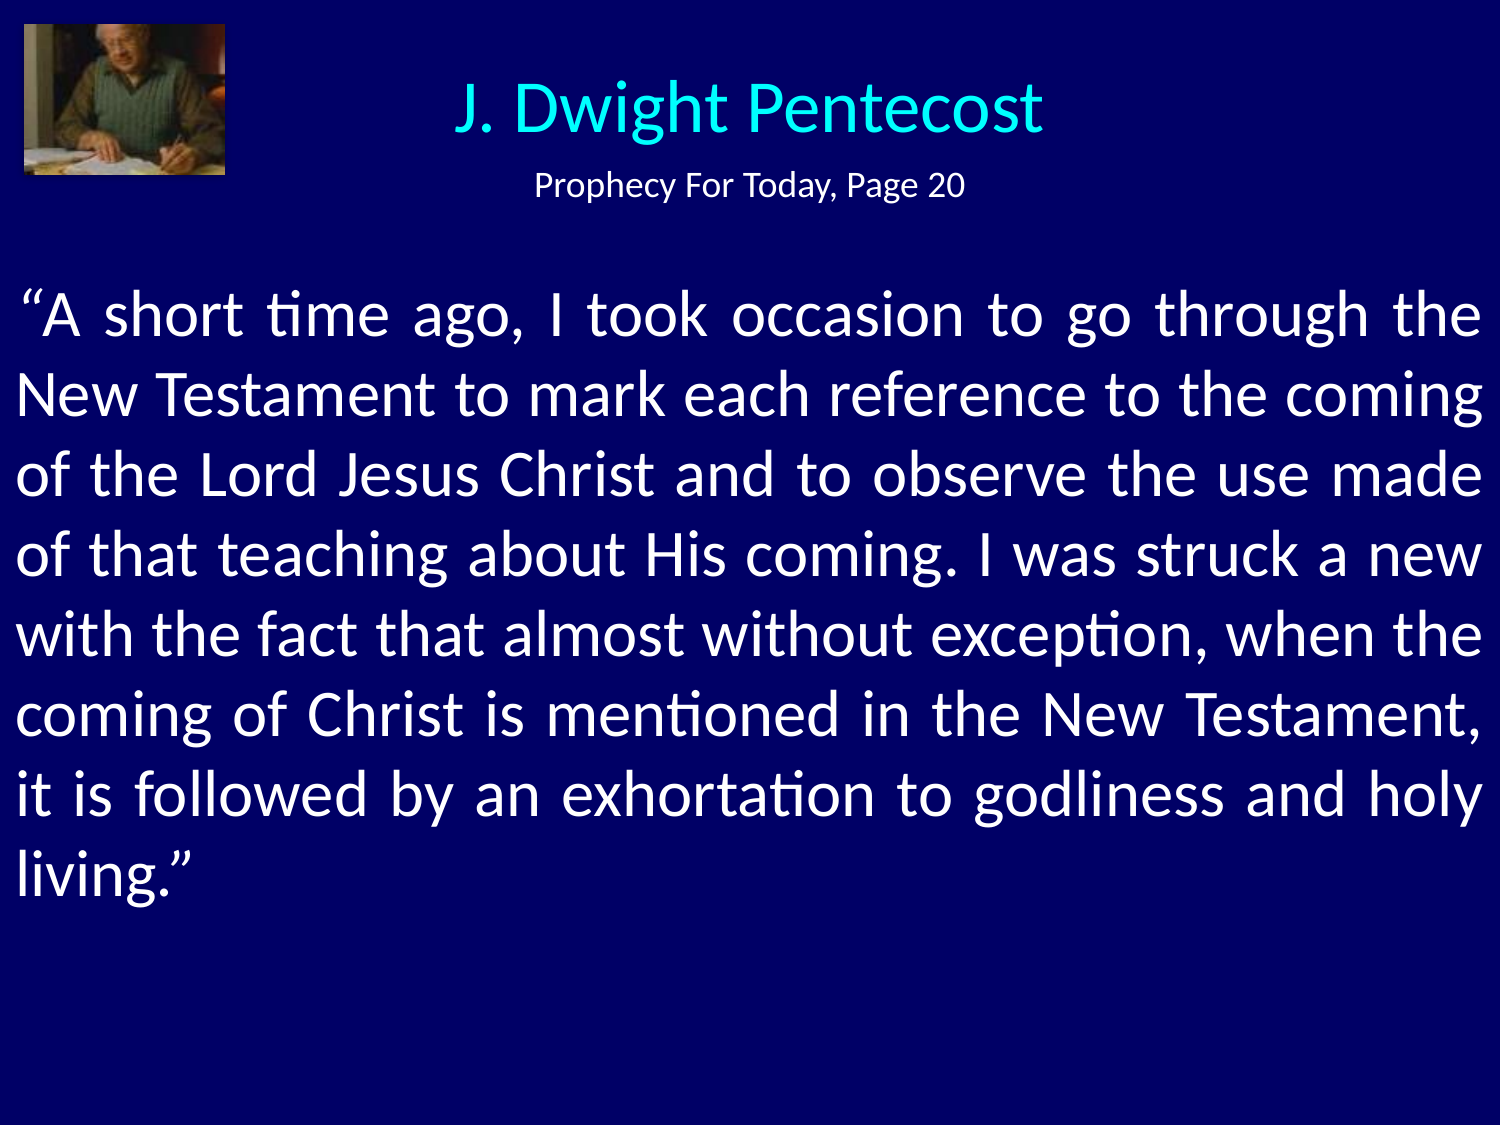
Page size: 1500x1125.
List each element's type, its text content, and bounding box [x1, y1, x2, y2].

picture [24, 24, 226, 176]
text_box J. Dwight Pentecost Prophecy For Today, Page 20 [253, 37, 1247, 225]
list “A short time ago, I took occasion to go through the New Testament to mark each reference to the coming of the Lord Jesus Christ and to observe the use made of that teaching about His coming. I was struck a new with the fact that almost without exception, when the coming of Christ is mentioned in the New Testament, it is followed by an exhortation to godliness and holy living.” [0, 262, 1500, 1063]
